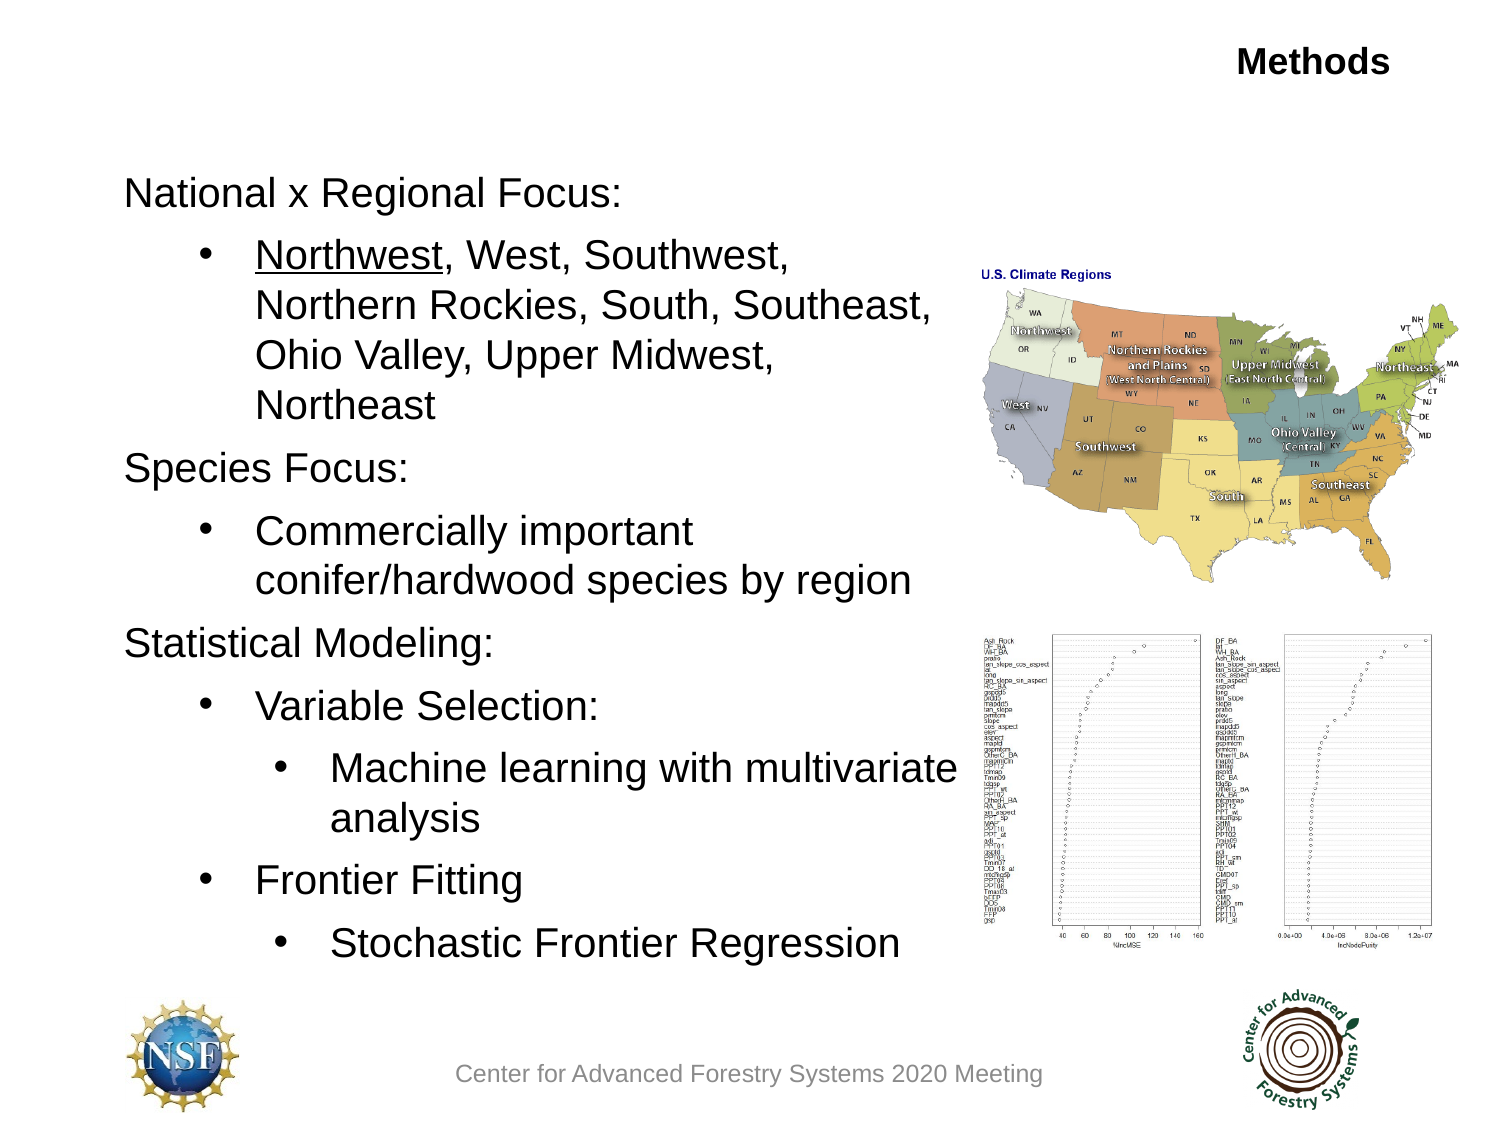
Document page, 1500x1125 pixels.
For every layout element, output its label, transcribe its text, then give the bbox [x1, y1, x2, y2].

text_box [74, 112, 1425, 224]
picture [975, 625, 1438, 951]
picture [1243, 1000, 1359, 1110]
text_box National x Regional Focus: Northwest, West, Southwest, Northern Rockies, South, Southeast, Ohio Valley, Upper Midwest, Northeast Species Focus: Commercially important conifer/hardwood species by region Statistical Modeling: Variable Selection: Machine learning with multivariate analysis Frontier Fitting Stochastic Frontier Regression [108, 158, 978, 974]
picture [125, 1000, 240, 1113]
text_box [74, 224, 1425, 1000]
picture [980, 267, 1459, 583]
text_box Methods [949, 29, 1406, 90]
text_box Center for Advanced Forestry Systems 2020 Meeting [412, 1042, 1088, 1103]
